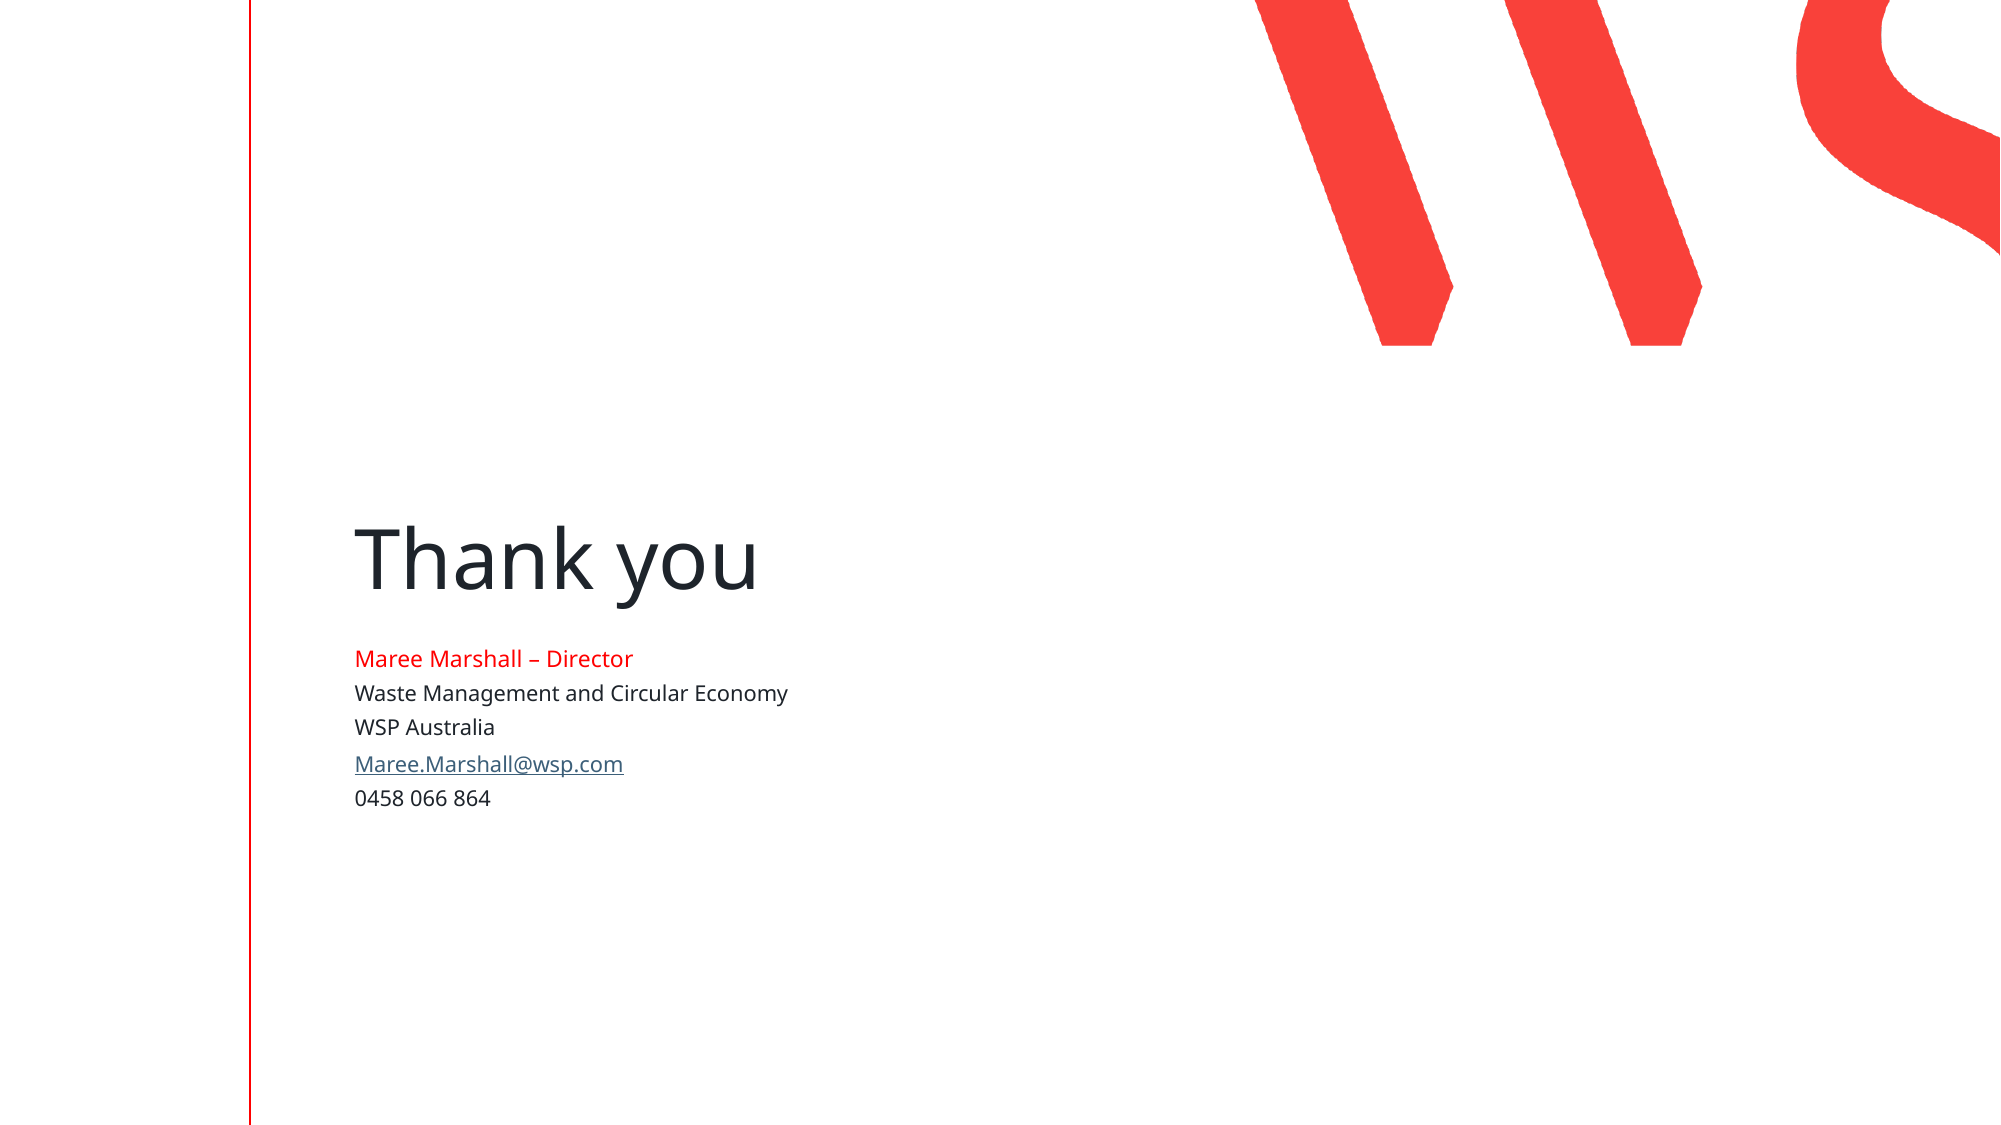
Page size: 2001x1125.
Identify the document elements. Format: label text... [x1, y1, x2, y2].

text_box Maree Marshall – Director Waste Management and Circular Economy WSP Australia Maree.Marshall@wsp.com 0458 066 864 [339, 640, 866, 824]
title Thank you [339, 496, 882, 629]
picture [1254, 0, 2000, 346]
